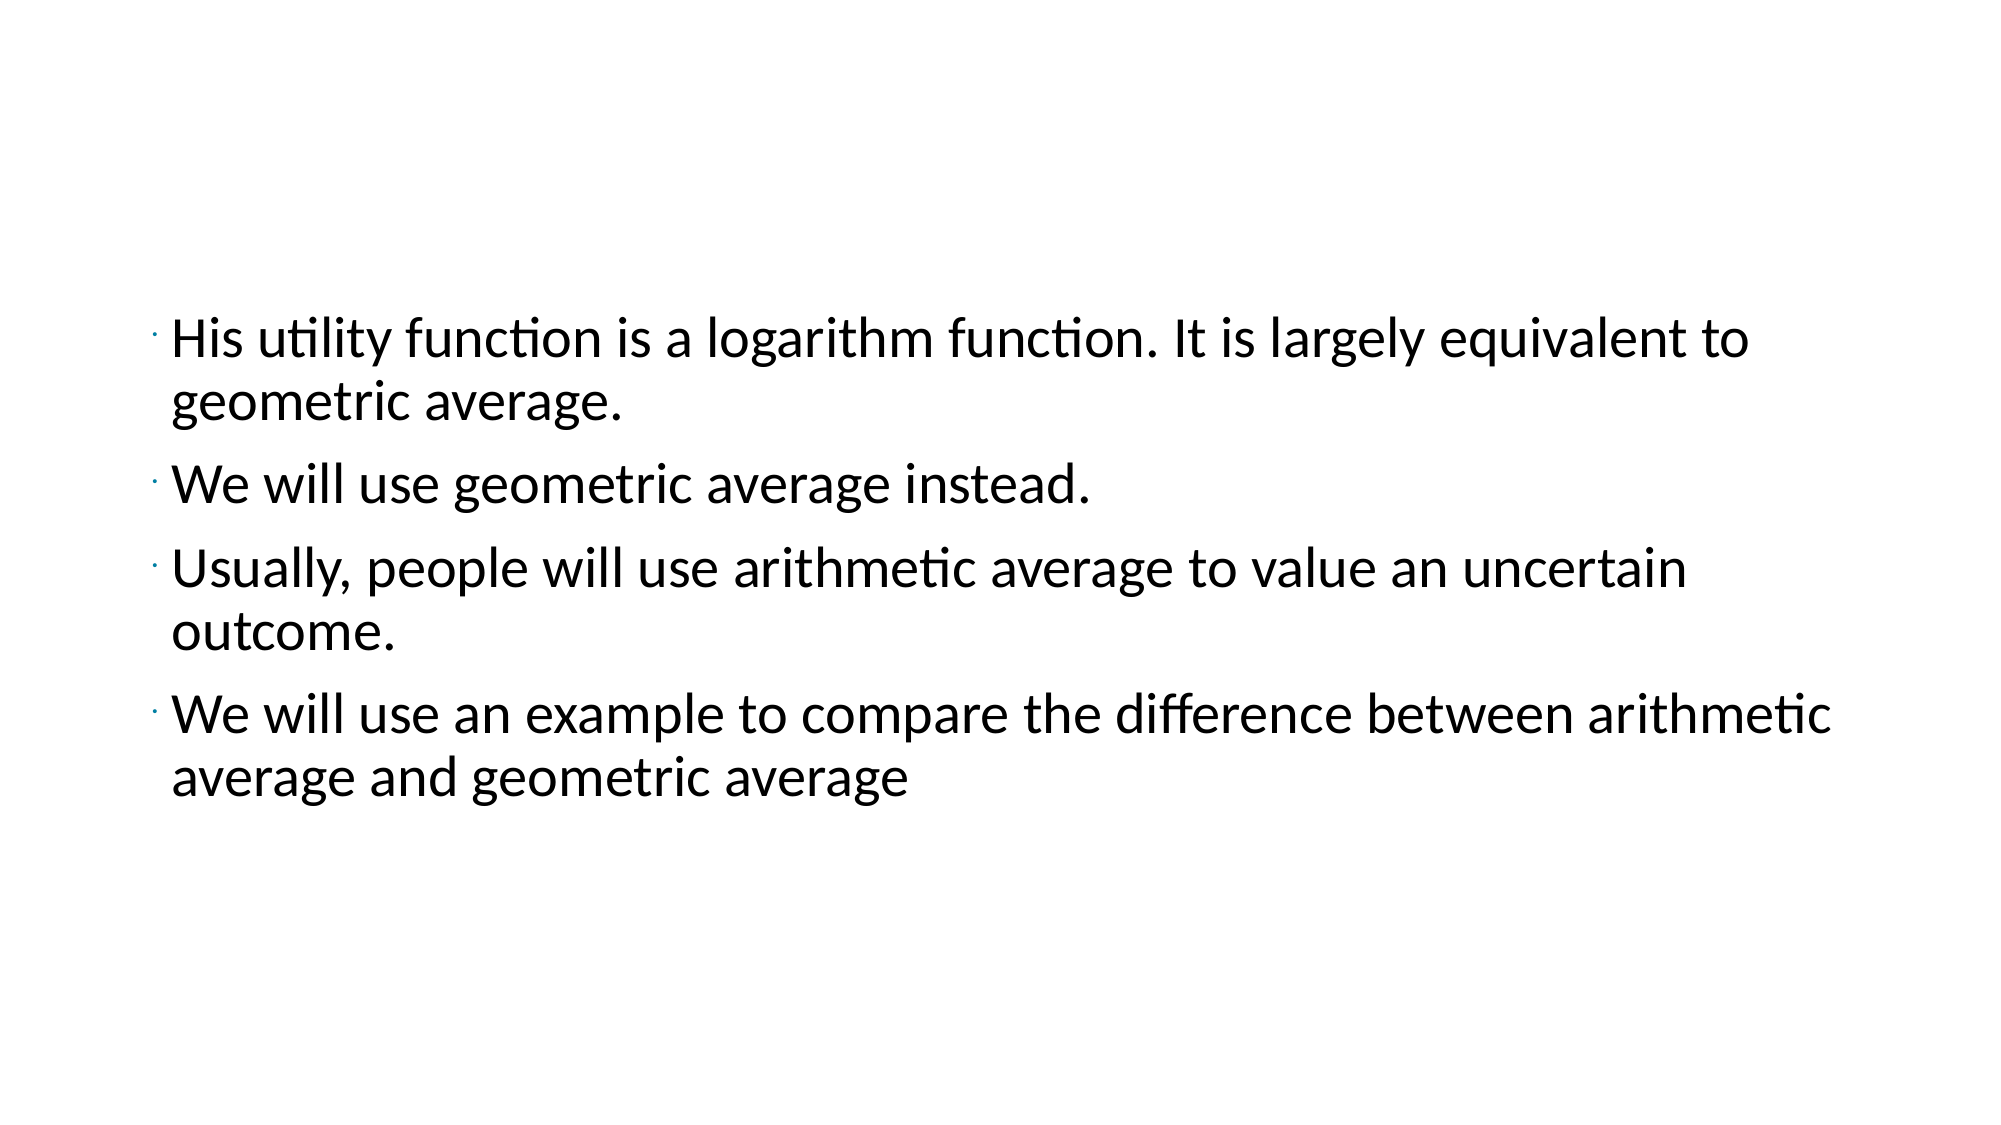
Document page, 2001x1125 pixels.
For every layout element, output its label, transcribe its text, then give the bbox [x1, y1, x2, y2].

list His utility function is a logarithm function. It is largely equivalent to geometric average. We will use geometric average instead. Usually, people will use arithmetic average to value an uncertain outcome. We will use an example to compare the difference between arithmetic average and geometric average [137, 299, 1863, 1014]
